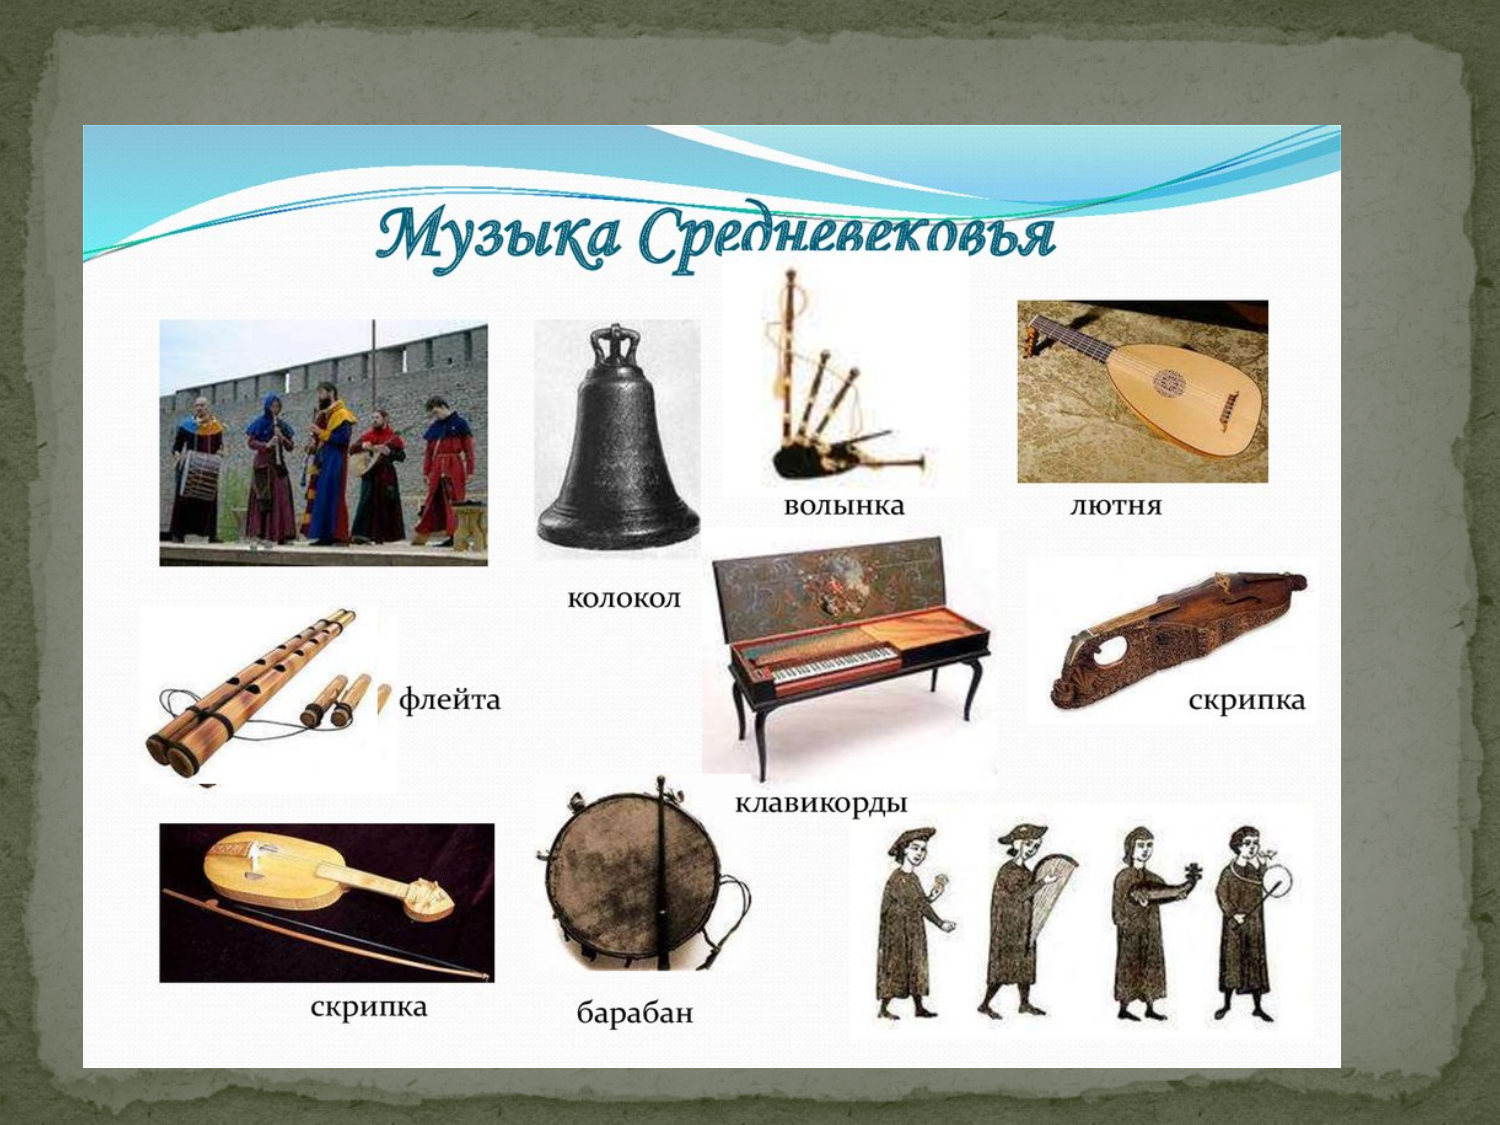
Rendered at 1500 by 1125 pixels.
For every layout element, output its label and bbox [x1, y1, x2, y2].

list [85, 128, 1339, 1066]
